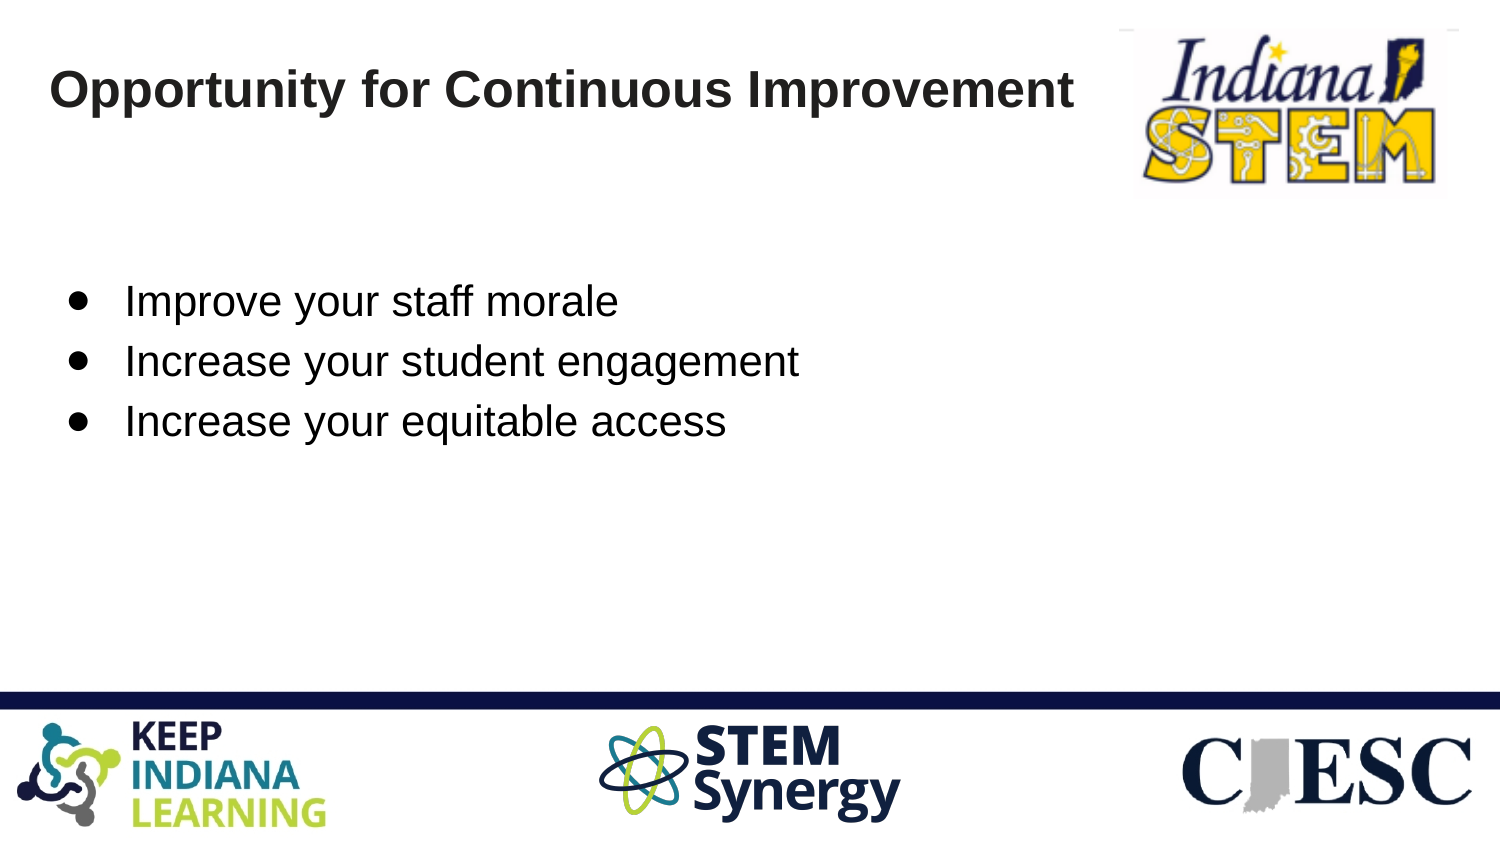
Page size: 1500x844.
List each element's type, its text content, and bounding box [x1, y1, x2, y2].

text_box Improve your staff morale Increase your student engagement Increase your equitable access [34, 249, 1388, 461]
text_box Opportunity for Continuous Improvement [34, 30, 1114, 133]
picture [0, 0, 1500, 844]
